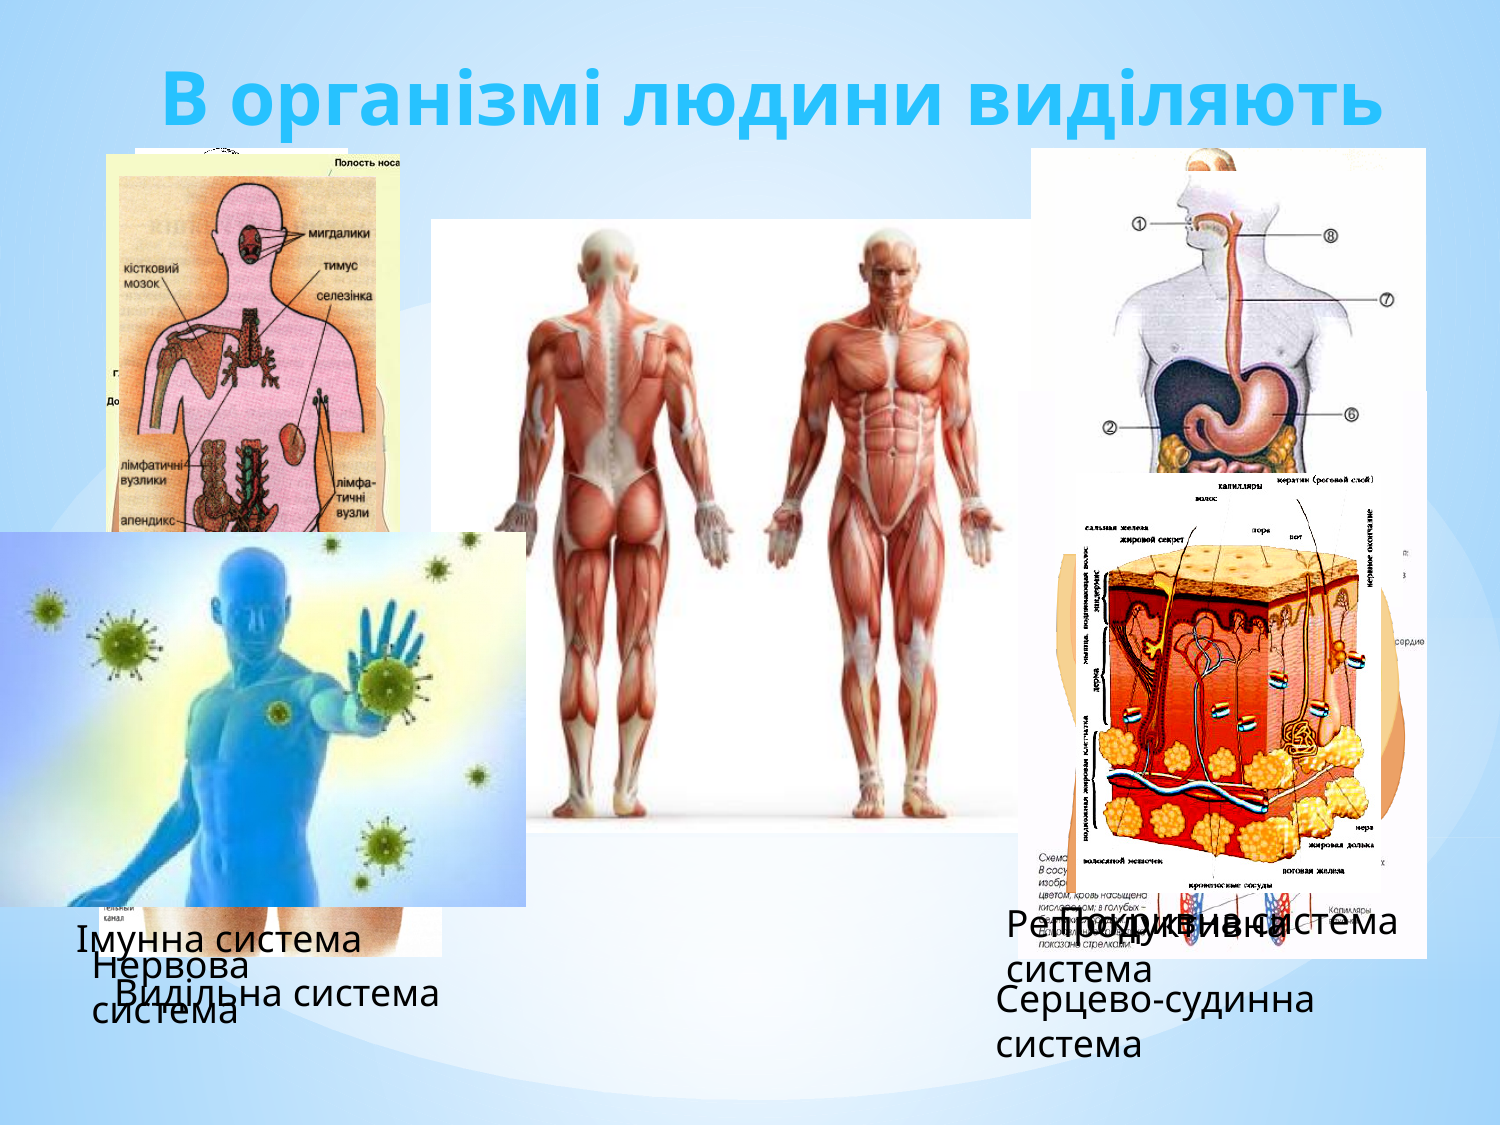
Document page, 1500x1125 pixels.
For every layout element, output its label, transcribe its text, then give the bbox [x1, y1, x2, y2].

picture [0, 148, 526, 958]
text_box Серцево-судинна система [980, 968, 1477, 1073]
picture [1018, 148, 1427, 959]
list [430, 219, 1025, 833]
text_box Репродуктивна система [991, 892, 1455, 997]
text_box Нервова система [76, 968, 420, 1039]
text_box Видільна система [99, 968, 467, 1022]
text_box В організмі людини виділяють [144, 42, 1401, 148]
text_box Імунна система [61, 915, 505, 968]
